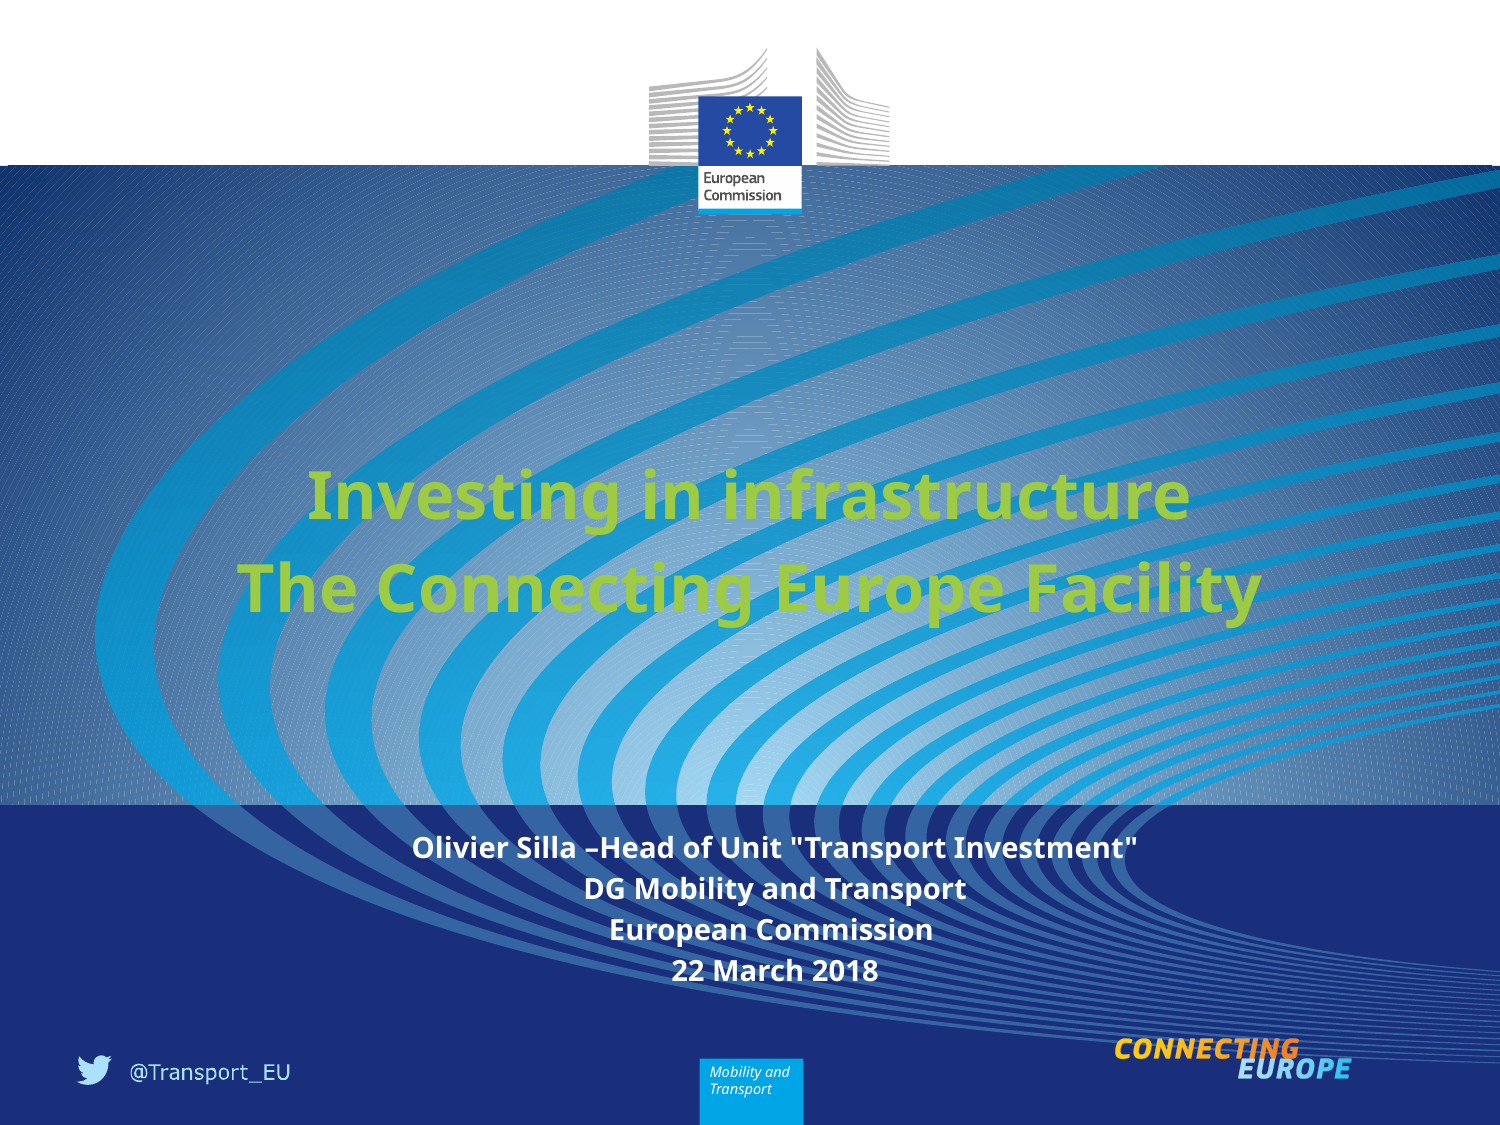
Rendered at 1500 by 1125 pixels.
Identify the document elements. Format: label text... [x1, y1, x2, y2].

picture [1112, 1036, 1355, 1081]
list Investing in infrastructure The Connecting Europe Facility [64, 353, 1436, 504]
list Olivier Silla –Head of Unit "Transport Investment" DG Mobility and Transport European Commission 22 March 2018 [64, 822, 1471, 1018]
